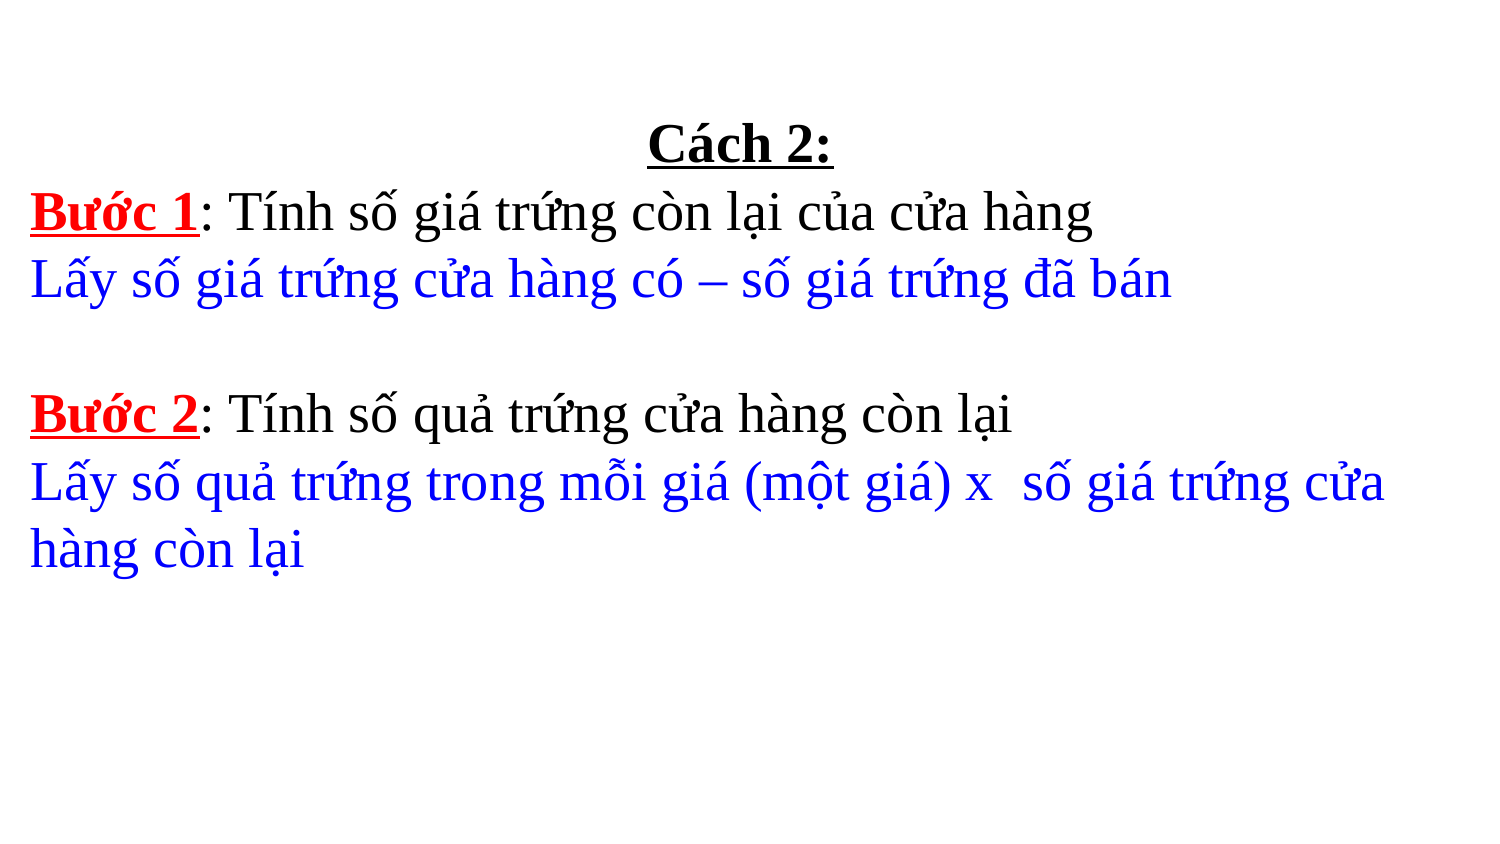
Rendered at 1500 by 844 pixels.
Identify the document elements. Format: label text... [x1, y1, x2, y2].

text_box Cách 2: Bước 1: Tính số giá trứng còn lại của cửa hàng Lấy số giá trứng cửa hàng có – số giá trứng đã bán Bước 2: Tính số quả trứng cửa hàng còn lại Lấy số quả trứng trong mỗi giá (một giá) x số giá trứng cửa hàng còn lại [18, 100, 1463, 585]
